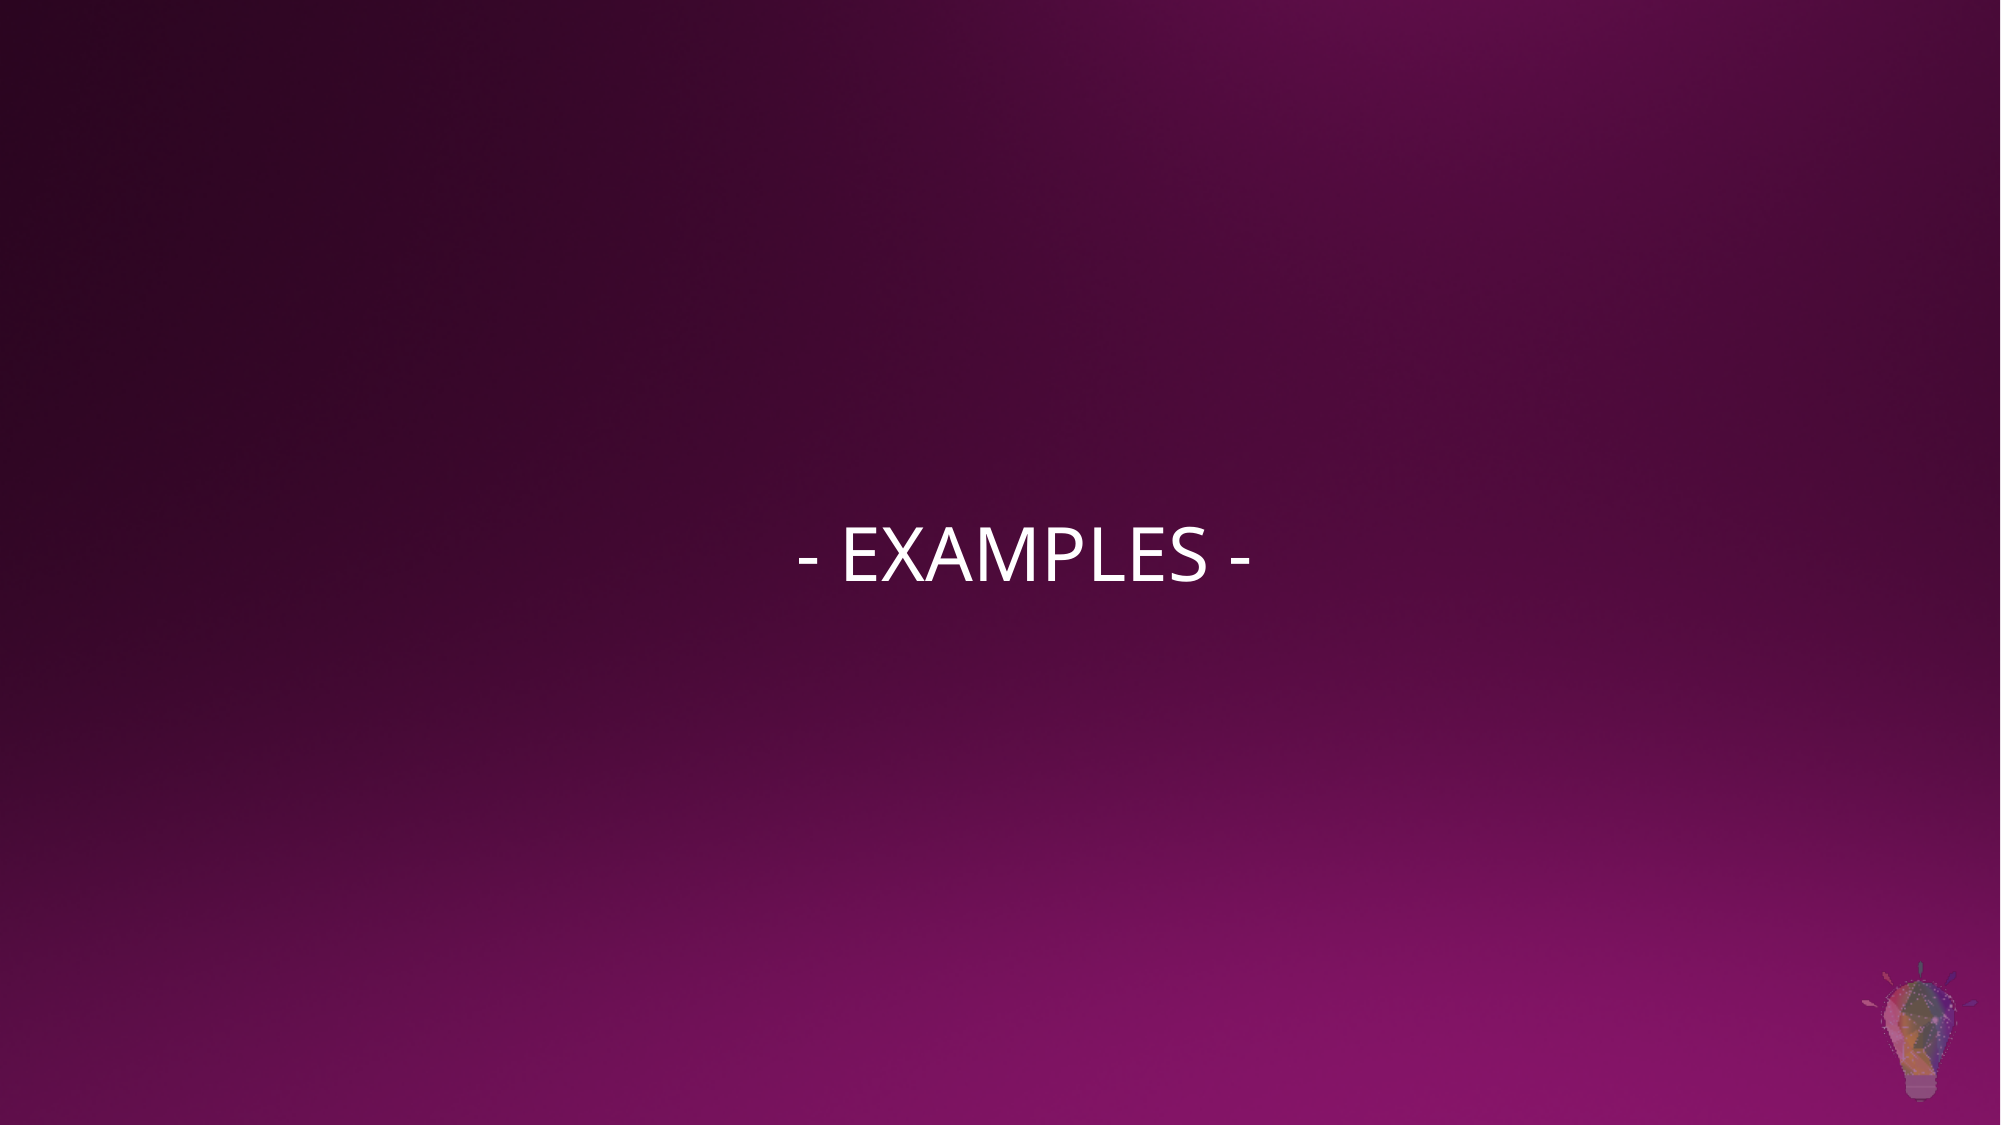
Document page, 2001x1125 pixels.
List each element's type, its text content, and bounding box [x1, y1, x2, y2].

picture [0, 0, 2001, 1125]
text_box - Examples - [415, 435, 1635, 679]
